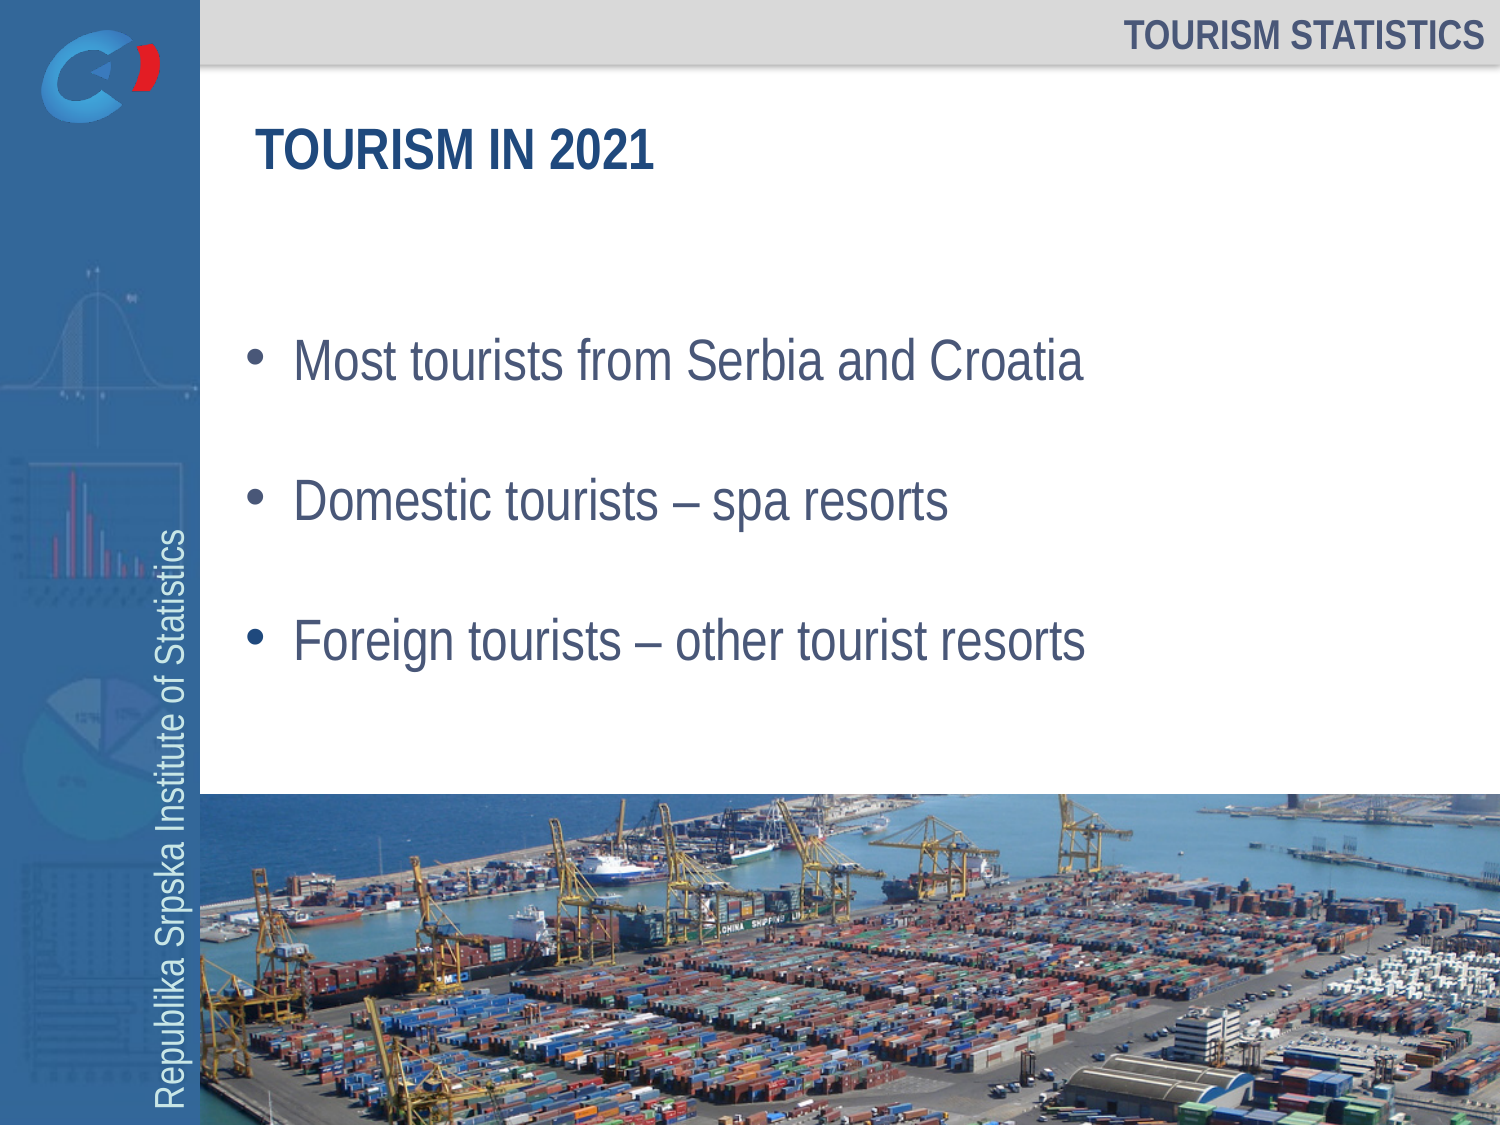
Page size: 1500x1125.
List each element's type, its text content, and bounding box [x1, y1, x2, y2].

picture [0, 0, 1500, 1125]
text_box TOURISM IN 2021 [241, 103, 1127, 189]
text_box Most tourists from Serbia and Croatia Domestic tourists – spa resorts Foreign tourists – other tourist resorts [230, 314, 1471, 780]
text_box TOURISM STATISTICS [202, 1, 1500, 65]
